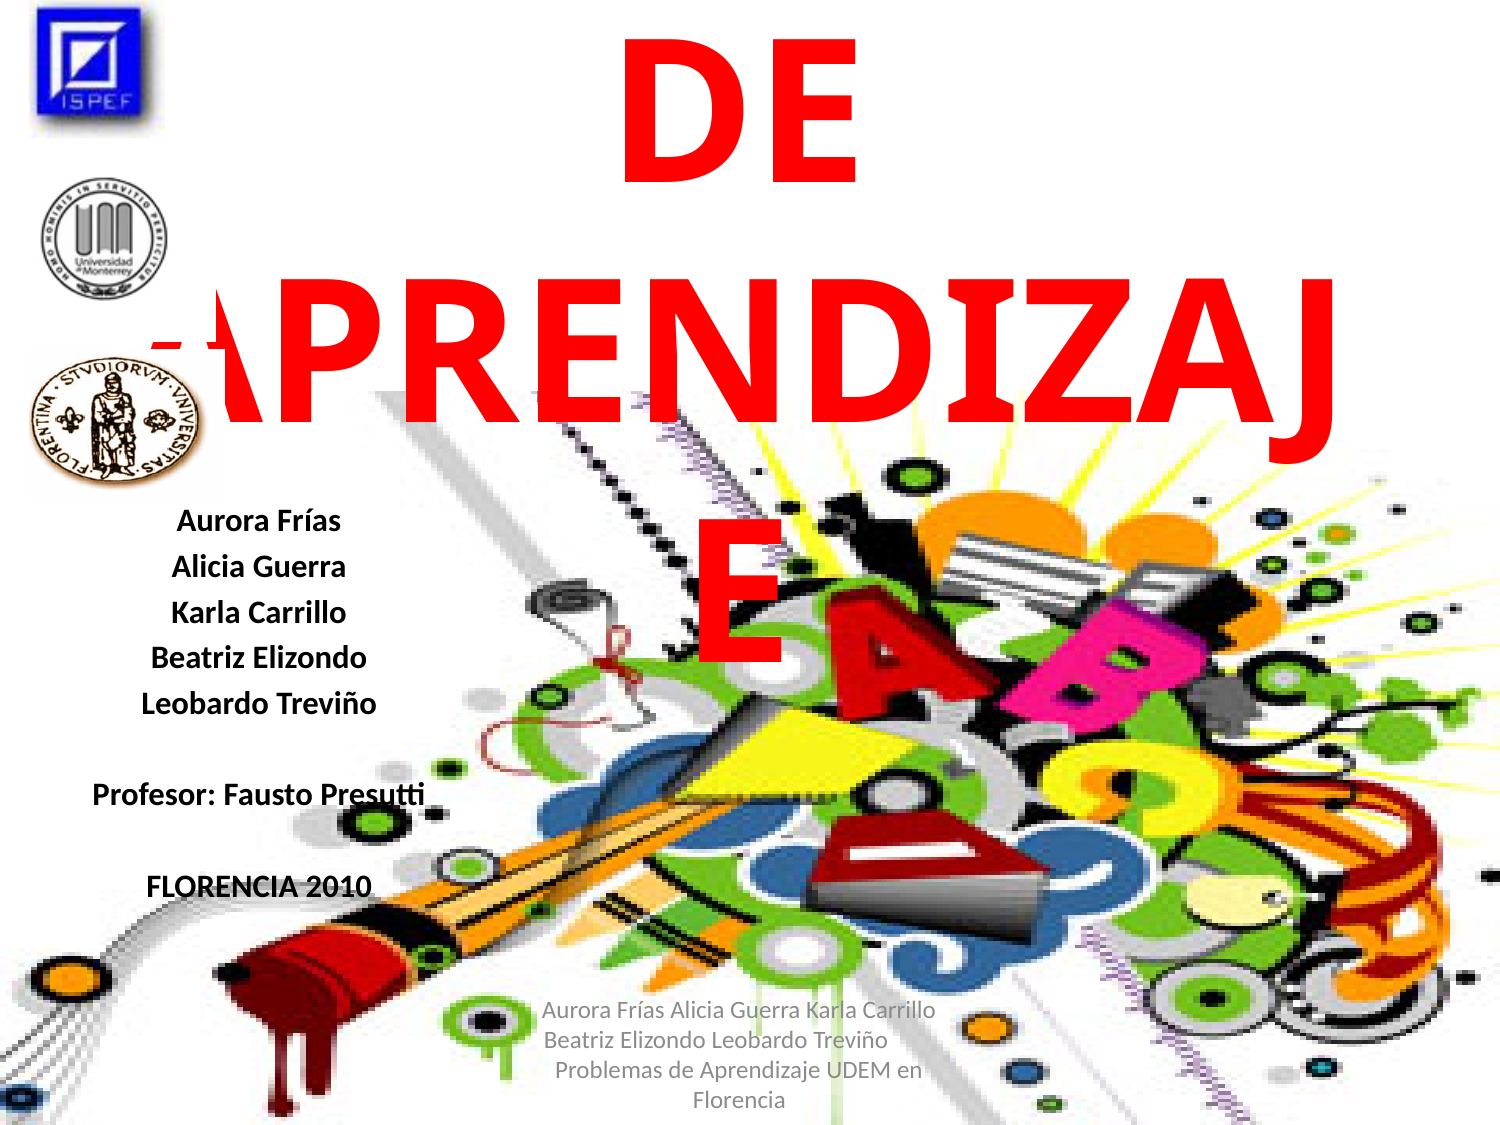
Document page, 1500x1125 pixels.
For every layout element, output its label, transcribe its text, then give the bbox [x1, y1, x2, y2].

picture [0, 148, 216, 342]
title PROBLEMAS DE APRENDIZAJE [165, 101, 1376, 343]
picture [0, 349, 1500, 1125]
picture [29, 0, 165, 138]
